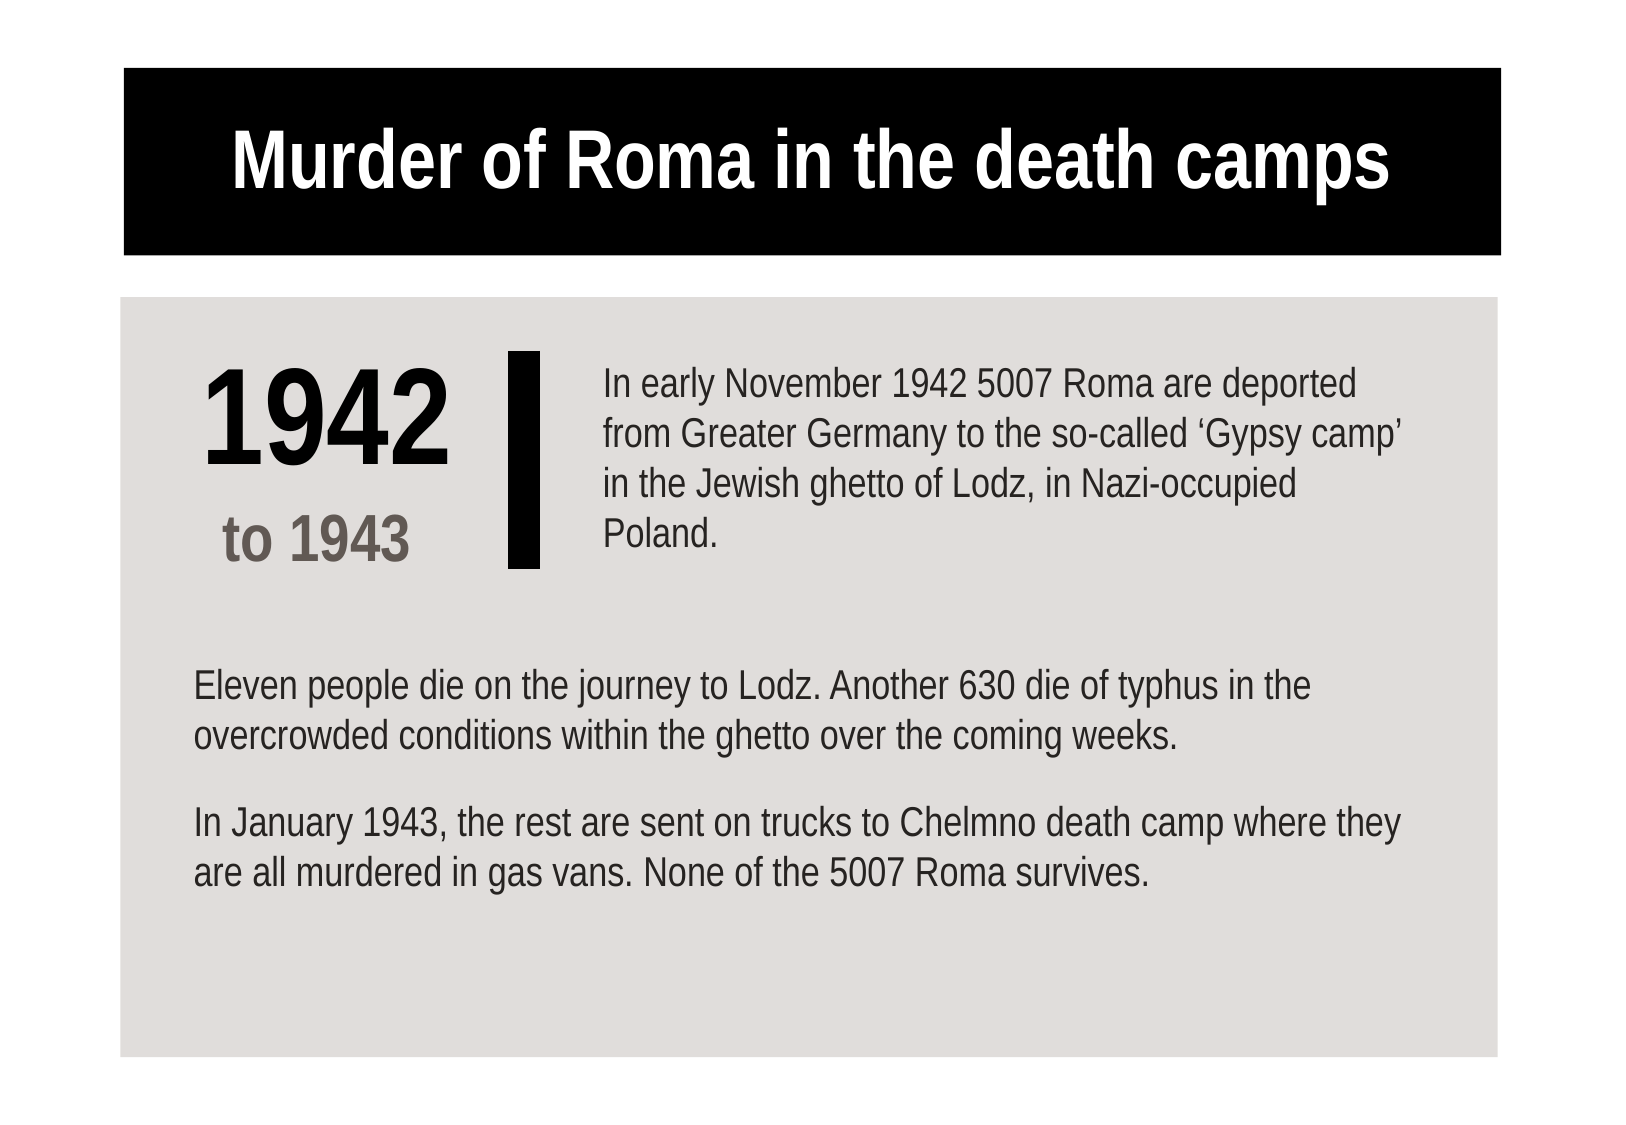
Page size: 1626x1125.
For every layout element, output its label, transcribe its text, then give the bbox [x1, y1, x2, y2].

text_box [118, 295, 1500, 1059]
text_box Eleven people die on the journey to Lodz. Another 630 die of typhus in the overcrowded conditions within the ghetto over the coming weeks. In January 1943, the rest are sent on trucks to Chelmno death camp where they are all murdered in gas vans. None of the 5007 Roma survives. [178, 650, 1463, 903]
title Murder of Roma in the death camps [123, 67, 1502, 256]
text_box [186, 314, 1427, 611]
